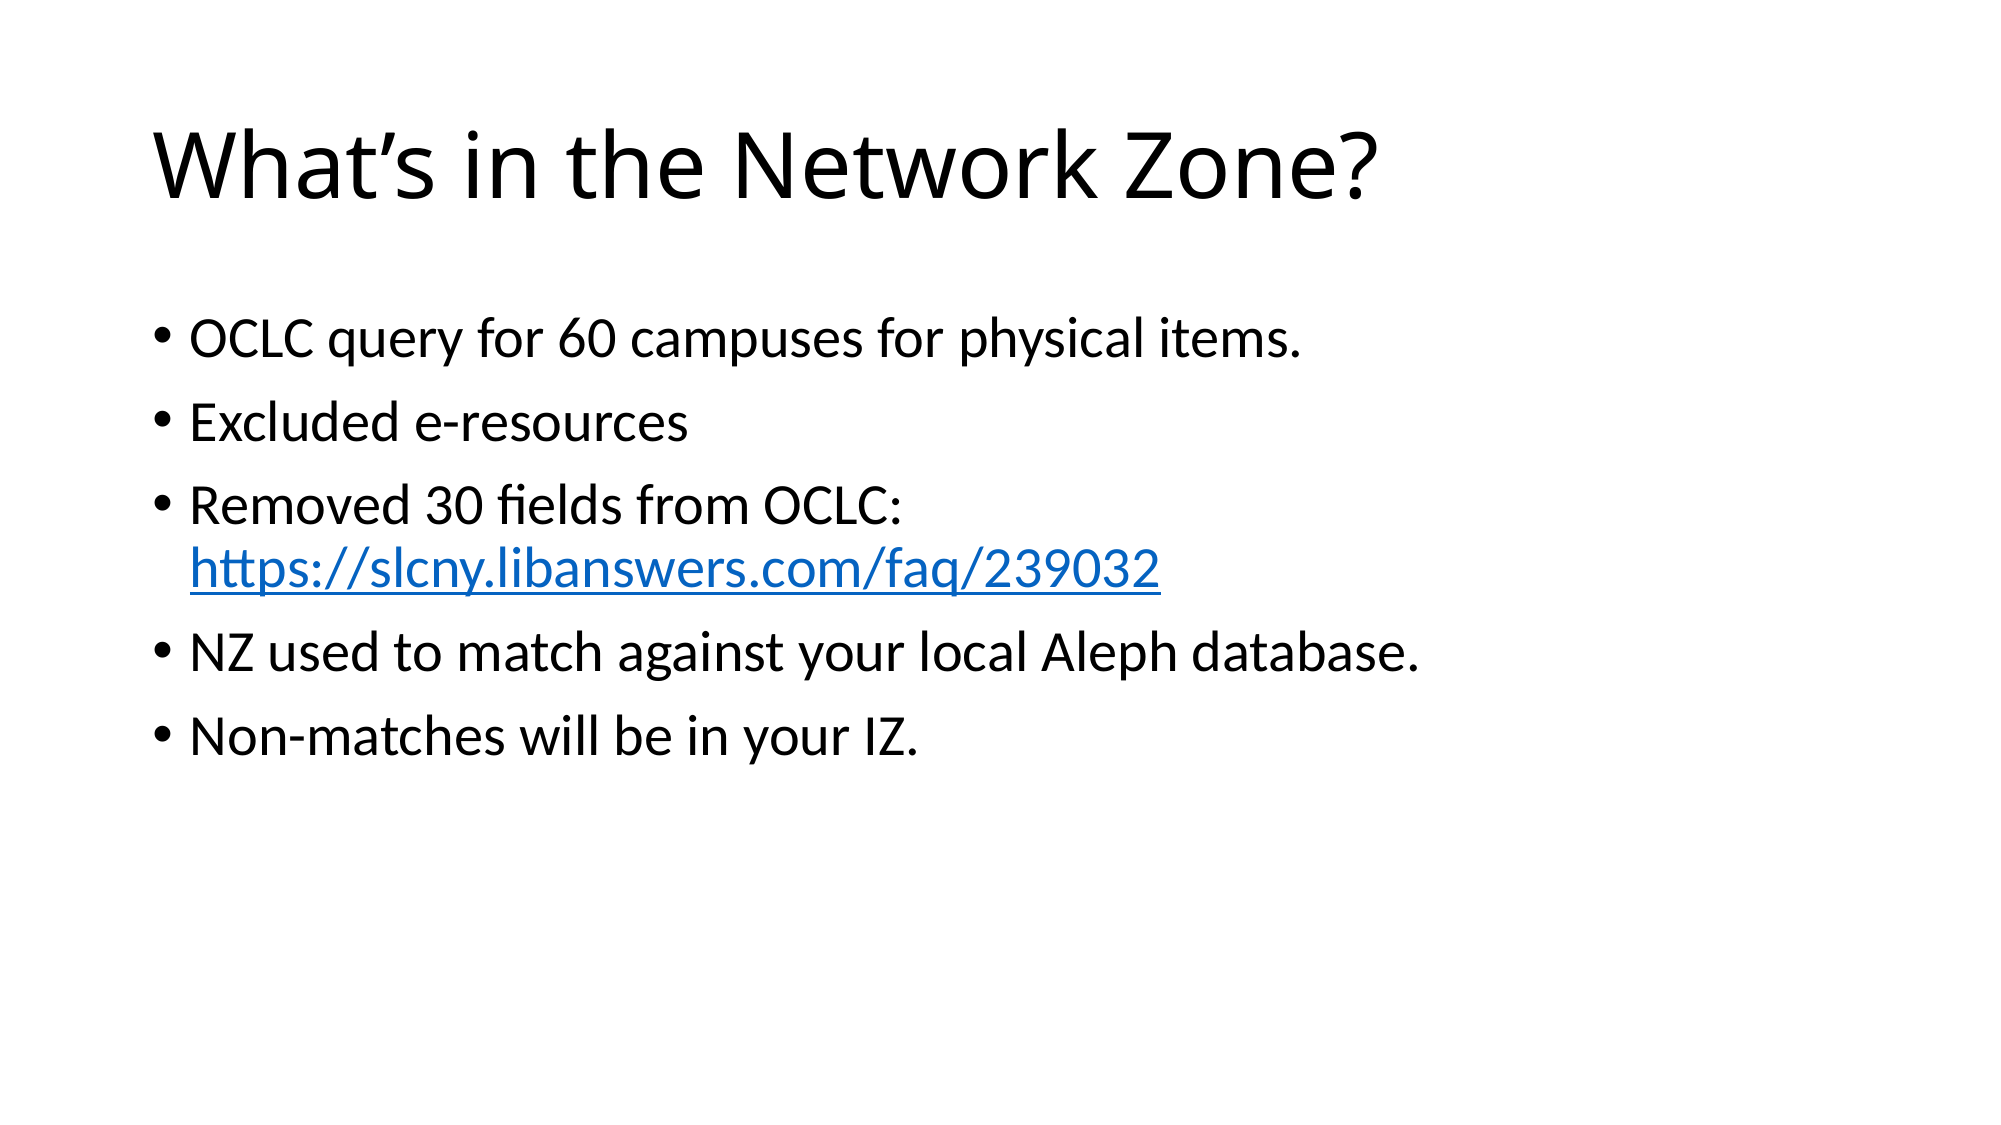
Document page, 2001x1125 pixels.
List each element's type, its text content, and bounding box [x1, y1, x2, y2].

title What’s in the Network Zone? [137, 59, 1863, 278]
list OCLC query for 60 campuses for physical items. Excluded e-resources Removed 30 fields from OCLC: https://slcny.libanswers.com/faq/239032 NZ used to match against your local Aleph database. Non-matches will be in your IZ. [137, 299, 1863, 1014]
